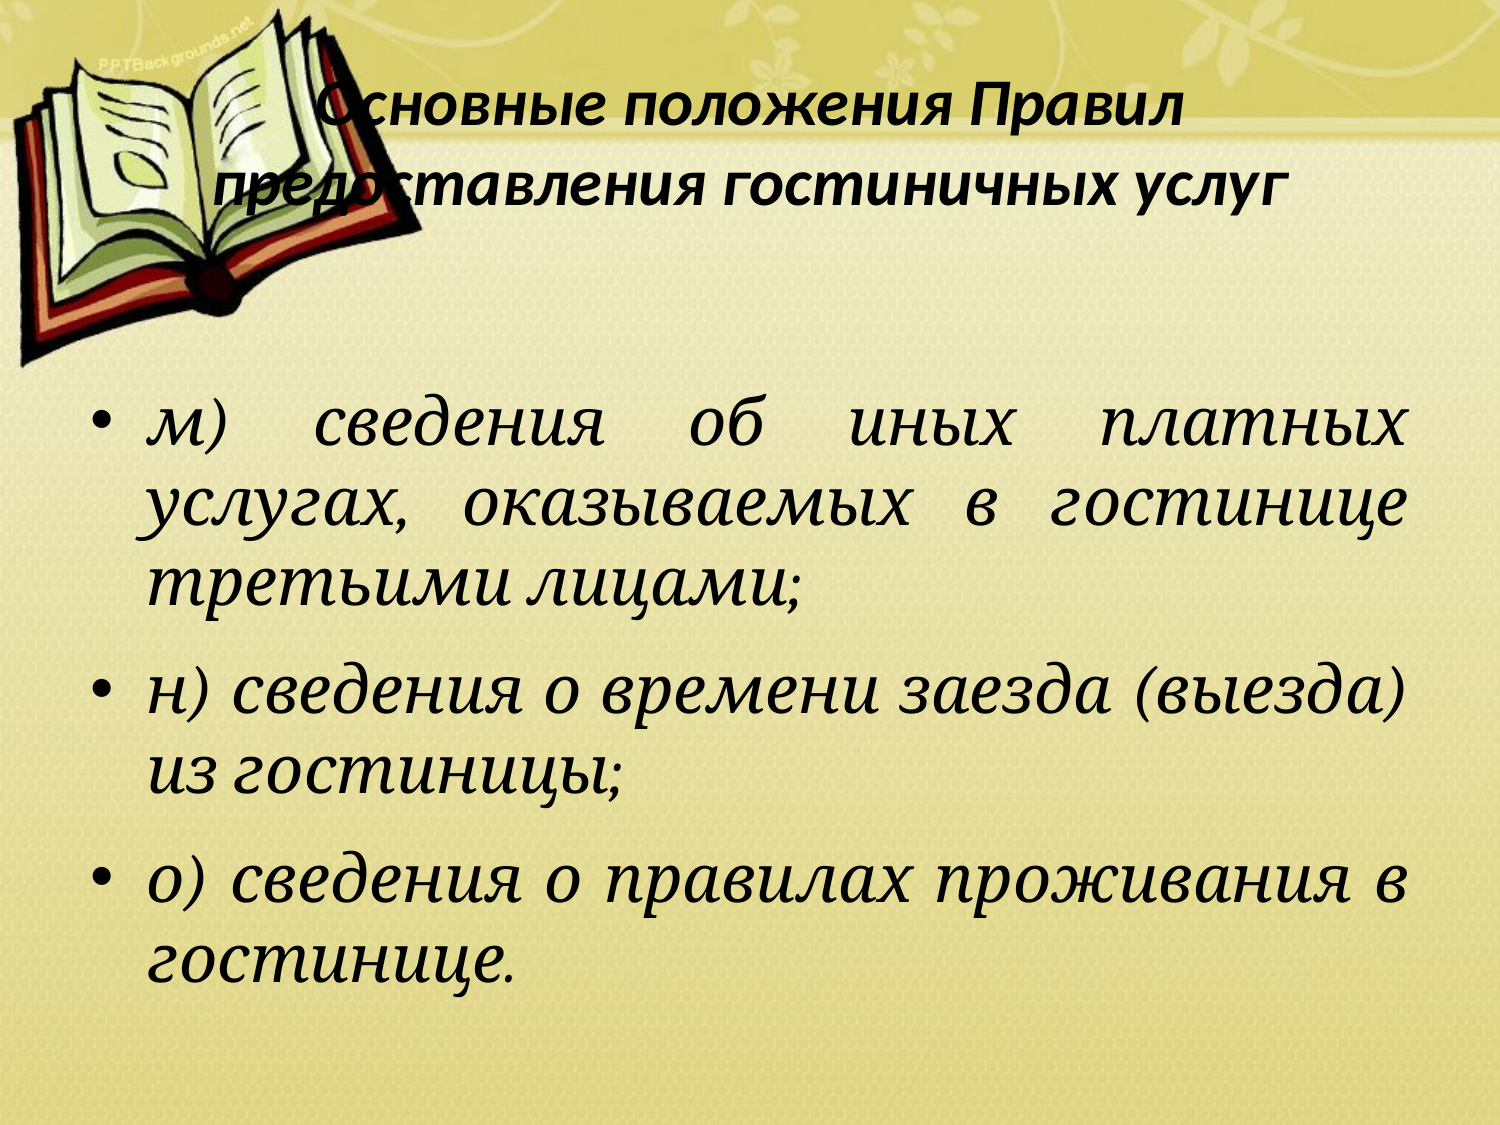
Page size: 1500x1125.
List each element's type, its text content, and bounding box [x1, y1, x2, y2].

title Основные положения Правил предоставления гостиничных услуг [75, 45, 1425, 233]
picture [0, 0, 1500, 1125]
list м) сведения об иных платных услугах, оказываемых в гостинице третьими лицами; н) сведения о времени заезда (выезда) из гостиницы; о) сведения о правилах проживания в гостинице. [75, 262, 1425, 1005]
